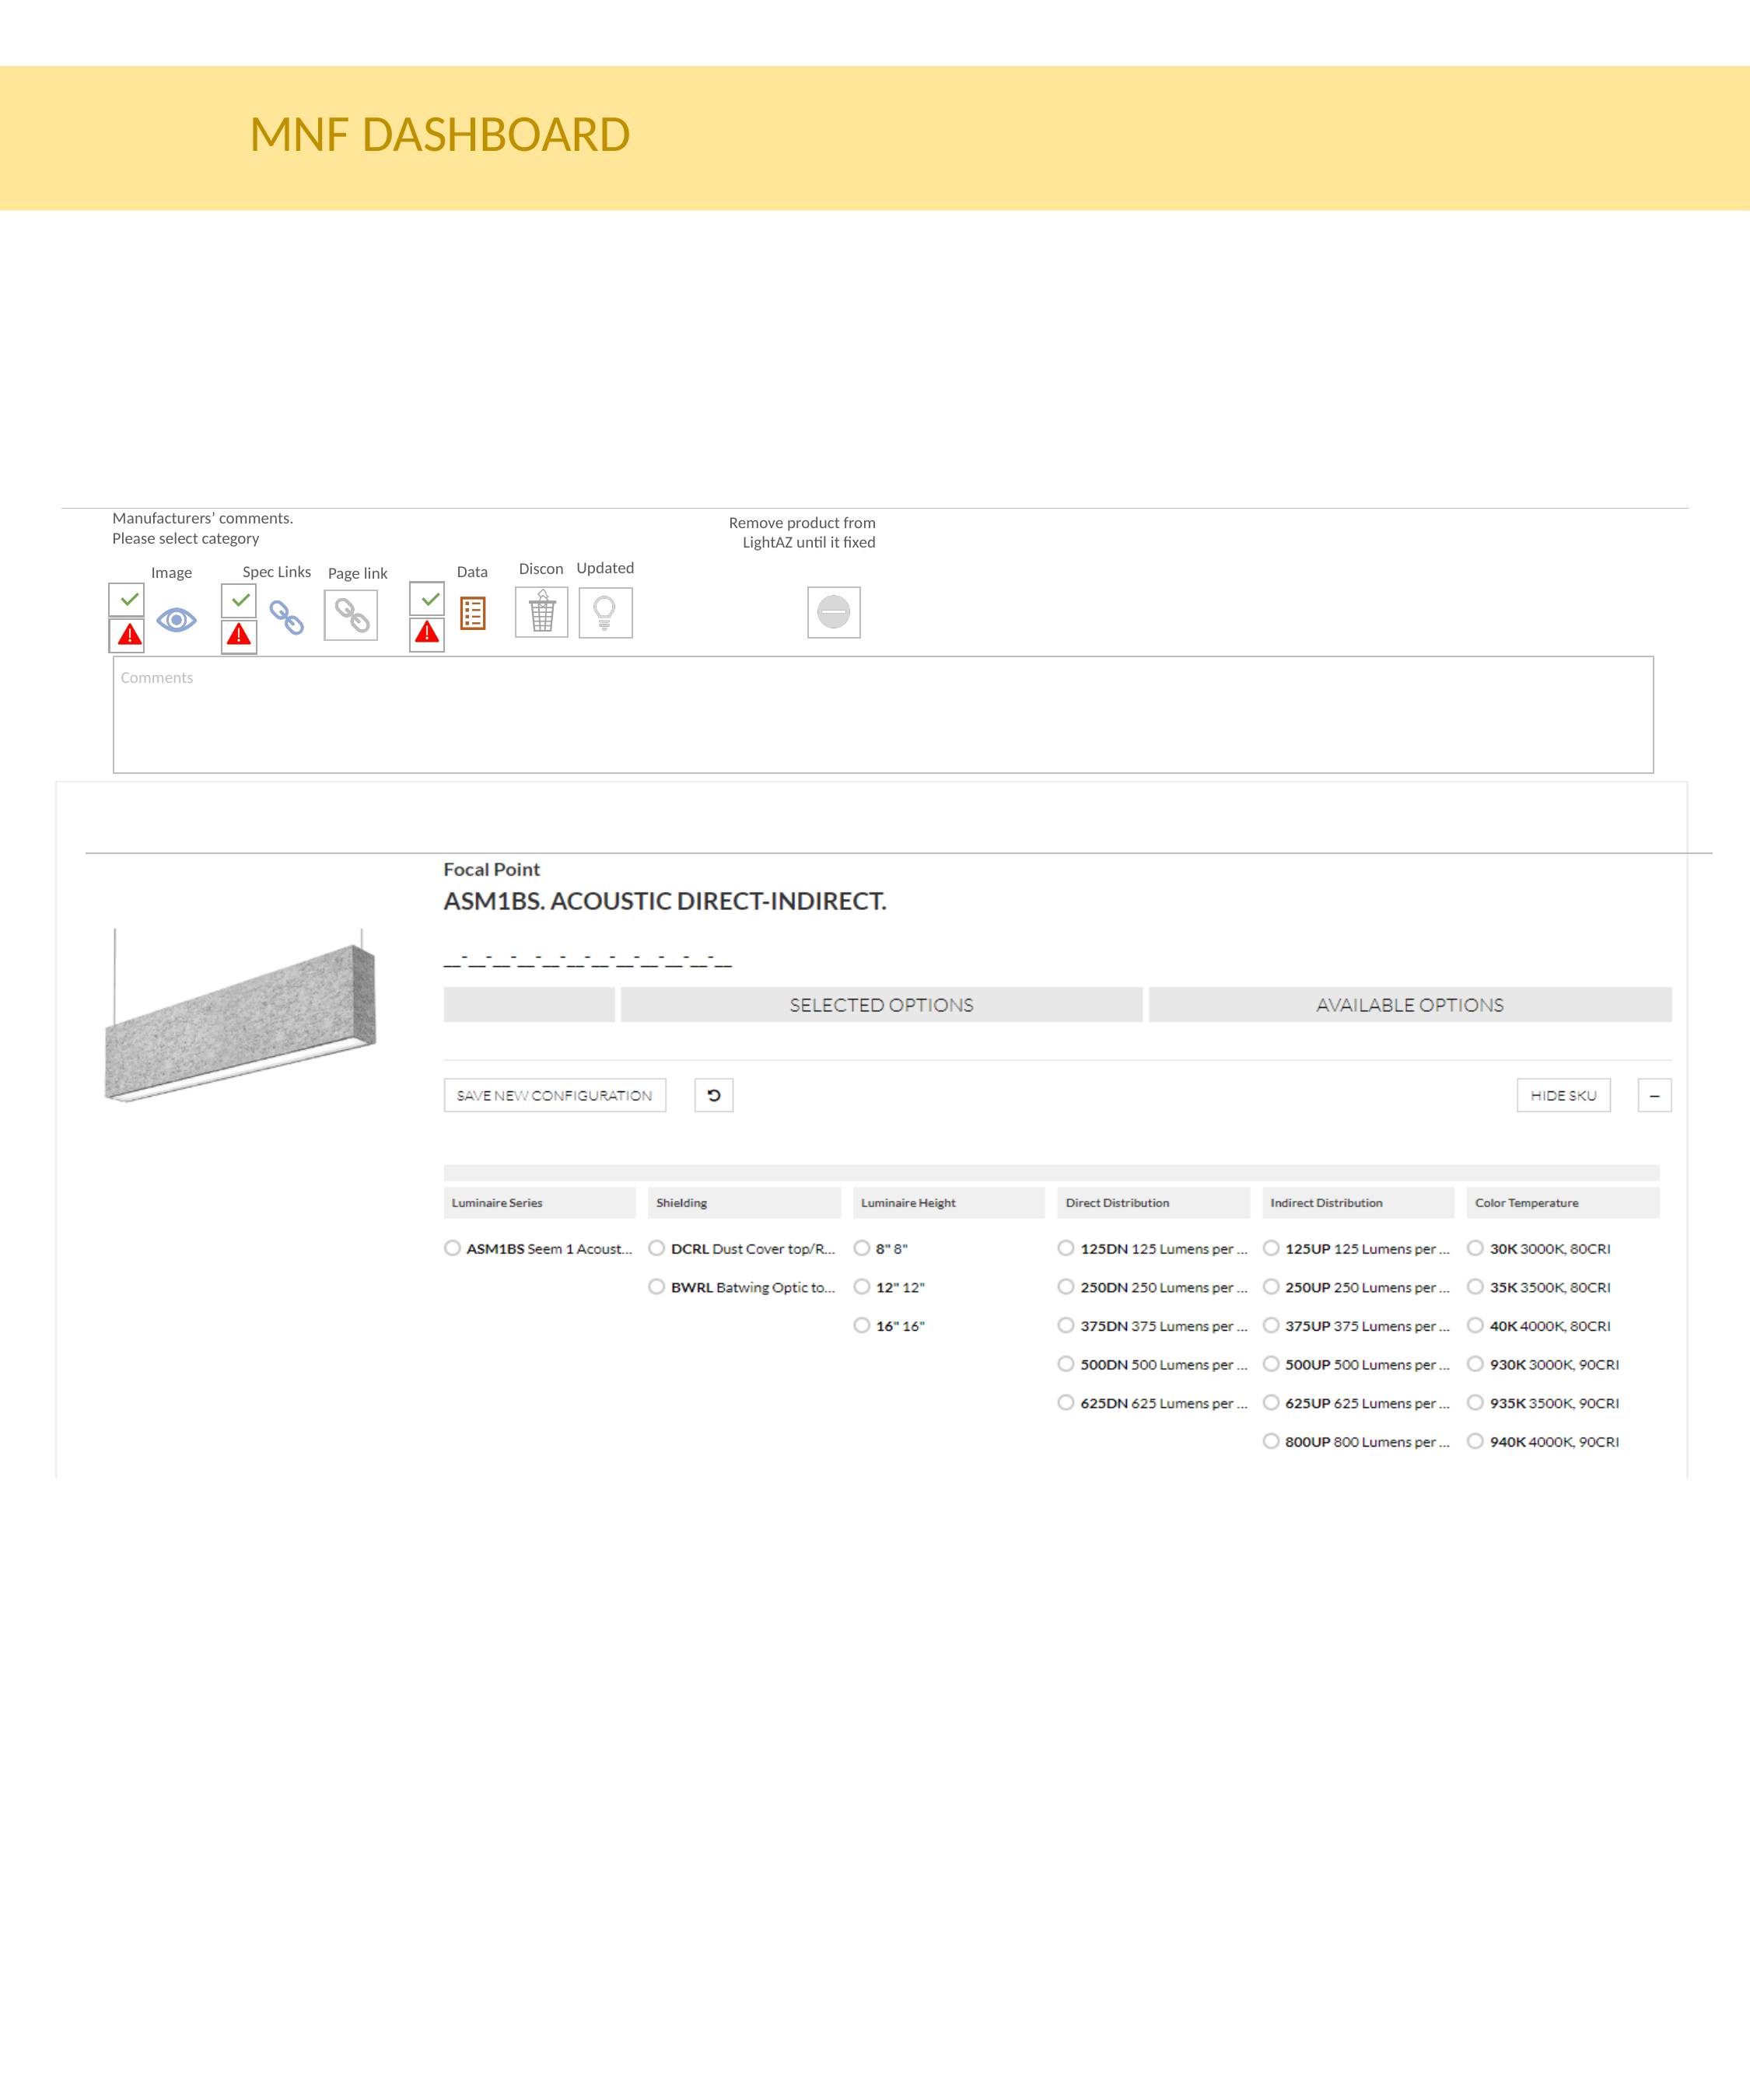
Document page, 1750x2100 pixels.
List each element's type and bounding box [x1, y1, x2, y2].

text_box [73, 618, 1689, 773]
picture [117, 621, 143, 647]
picture [121, 590, 139, 610]
text_box [446, 555, 500, 639]
text_box [807, 587, 861, 638]
picture [37, 773, 1713, 1479]
text_box [515, 586, 569, 638]
text_box [508, 551, 647, 583]
picture [521, 589, 564, 632]
picture [232, 590, 250, 611]
text_box [61, 502, 1689, 558]
text_box [108, 555, 205, 618]
text_box [149, 592, 202, 643]
picture [413, 618, 440, 645]
text_box [0, 65, 1750, 212]
picture [226, 620, 252, 647]
text_box [409, 581, 445, 616]
text_box [258, 591, 312, 643]
picture [585, 593, 624, 633]
picture [422, 590, 440, 610]
picture [152, 596, 201, 644]
text_box [221, 555, 401, 641]
picture [263, 593, 310, 642]
text_box [579, 587, 633, 639]
picture [453, 593, 492, 633]
